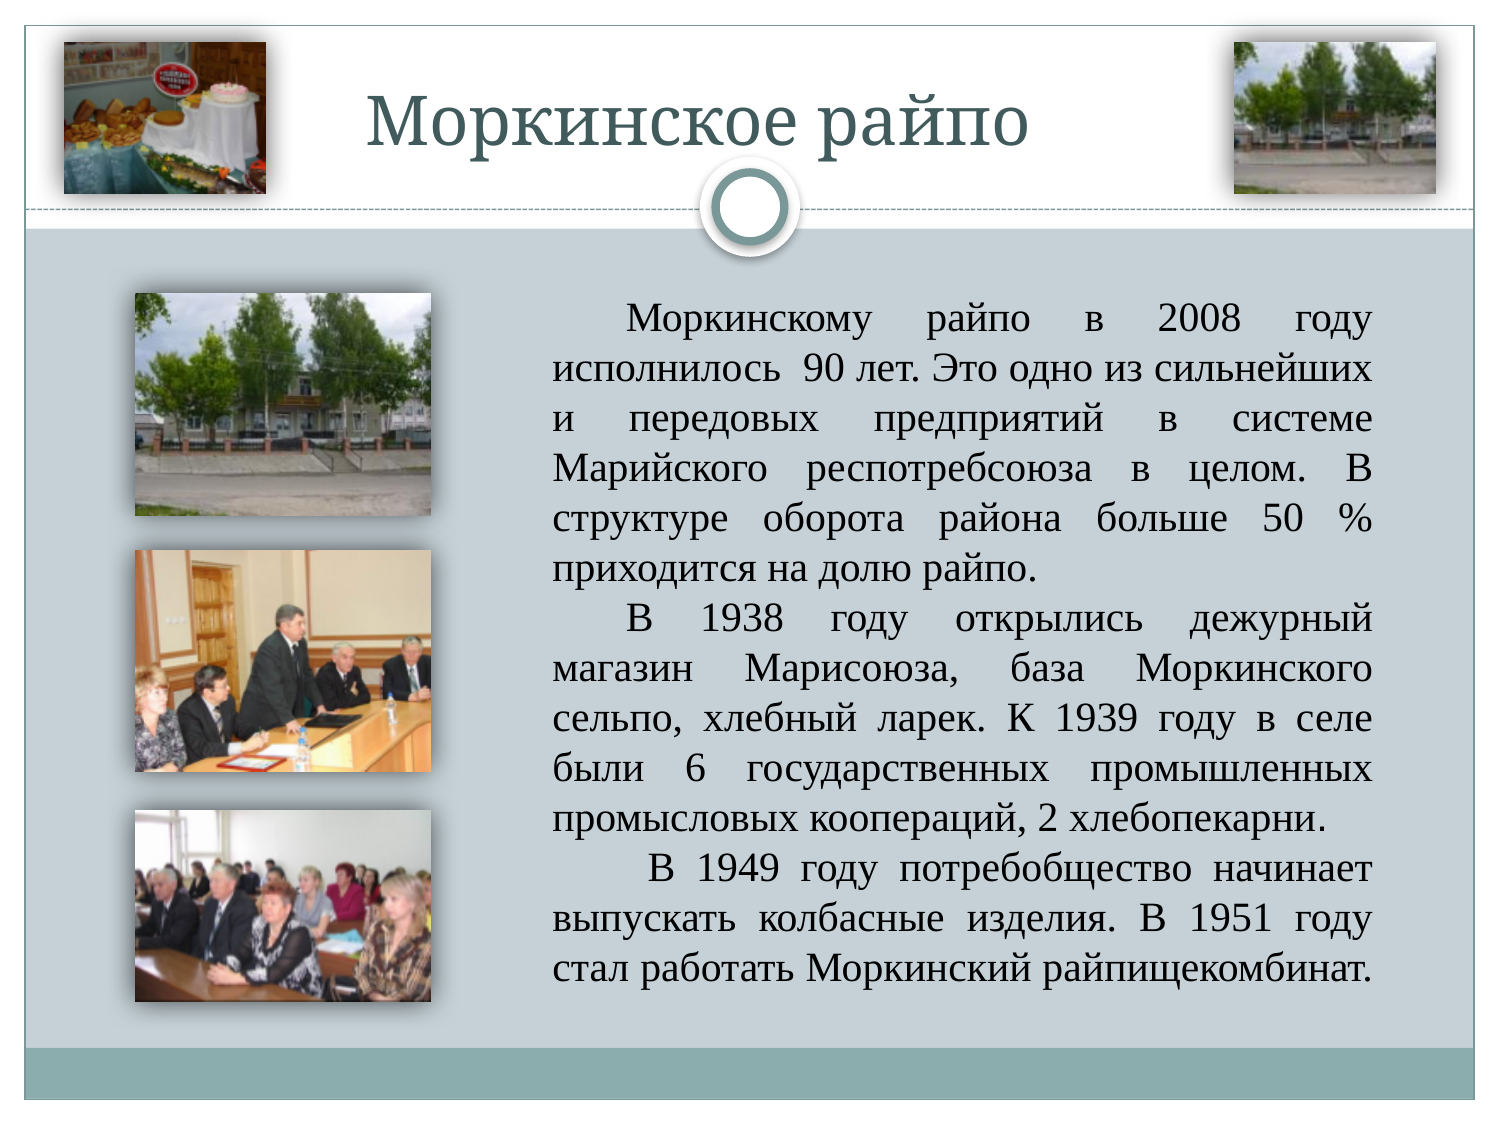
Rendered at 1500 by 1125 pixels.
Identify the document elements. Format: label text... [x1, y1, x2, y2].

text_box Моркинскому райпо в 2008 году исполнилось 90 лет. Это одно из сильнейших и передовых предприятий в системе Марийского респотребсоюза в целом. В структуре оборота района больше 50 % приходится на долю райпо. В 1938 году открылись дежурный магазин Марисоюза, база Моркинского сельпо, хлебный ларек. К 1939 году в селе были 6 государственных промышленных промысловых коопераций, 2 хлебопекарни. В 1949 году потребобщество начинает выпускать колбасные изделия. В 1951 году стал работать Моркинский райпищекомбинат. [537, 282, 1388, 998]
picture [135, 810, 432, 1003]
title Моркинское райпо [283, 42, 1156, 168]
picture [64, 42, 266, 194]
picture [135, 293, 432, 516]
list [1234, 42, 1436, 194]
picture [135, 550, 432, 773]
